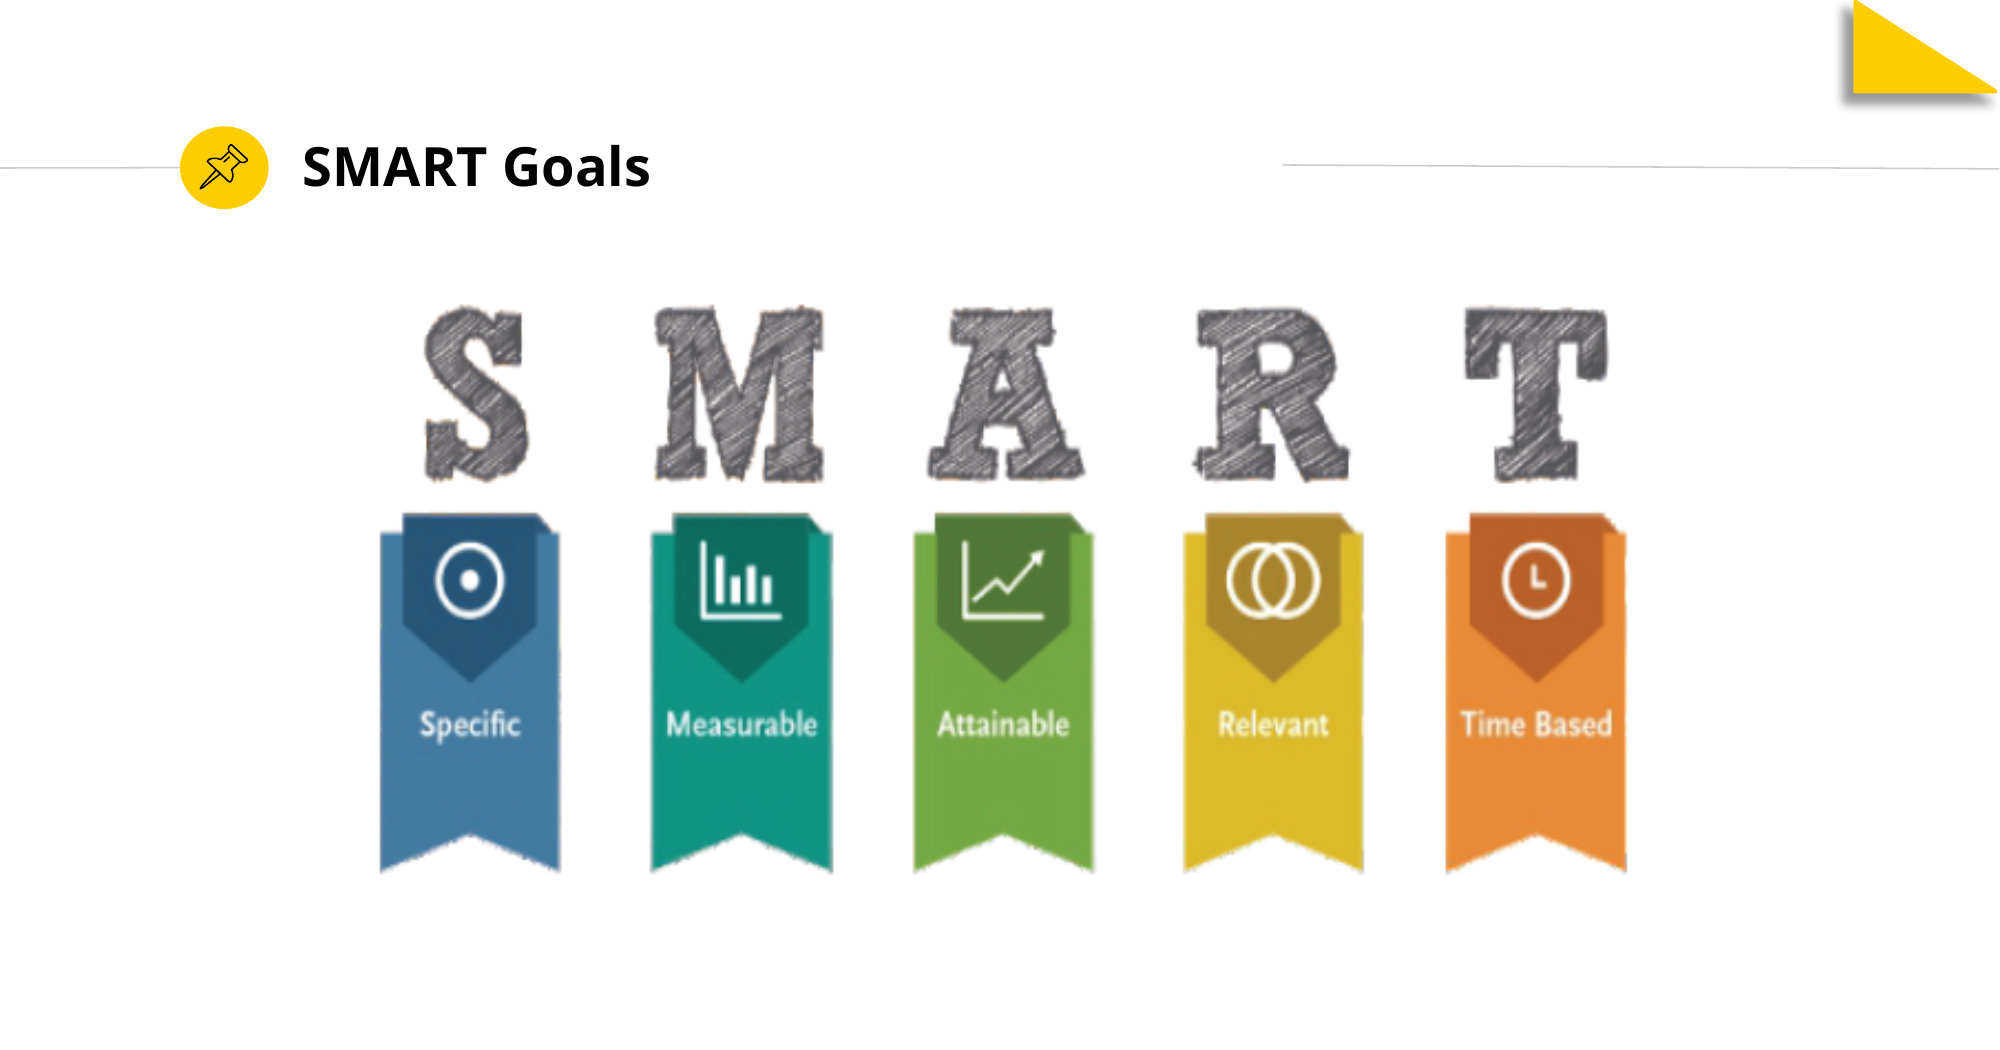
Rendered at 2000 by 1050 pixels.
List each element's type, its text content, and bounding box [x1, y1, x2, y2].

text_box SMART Goals [283, 120, 1283, 210]
picture [343, 266, 1663, 926]
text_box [1282, 164, 2000, 170]
text_box [179, 126, 269, 210]
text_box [200, 144, 248, 189]
